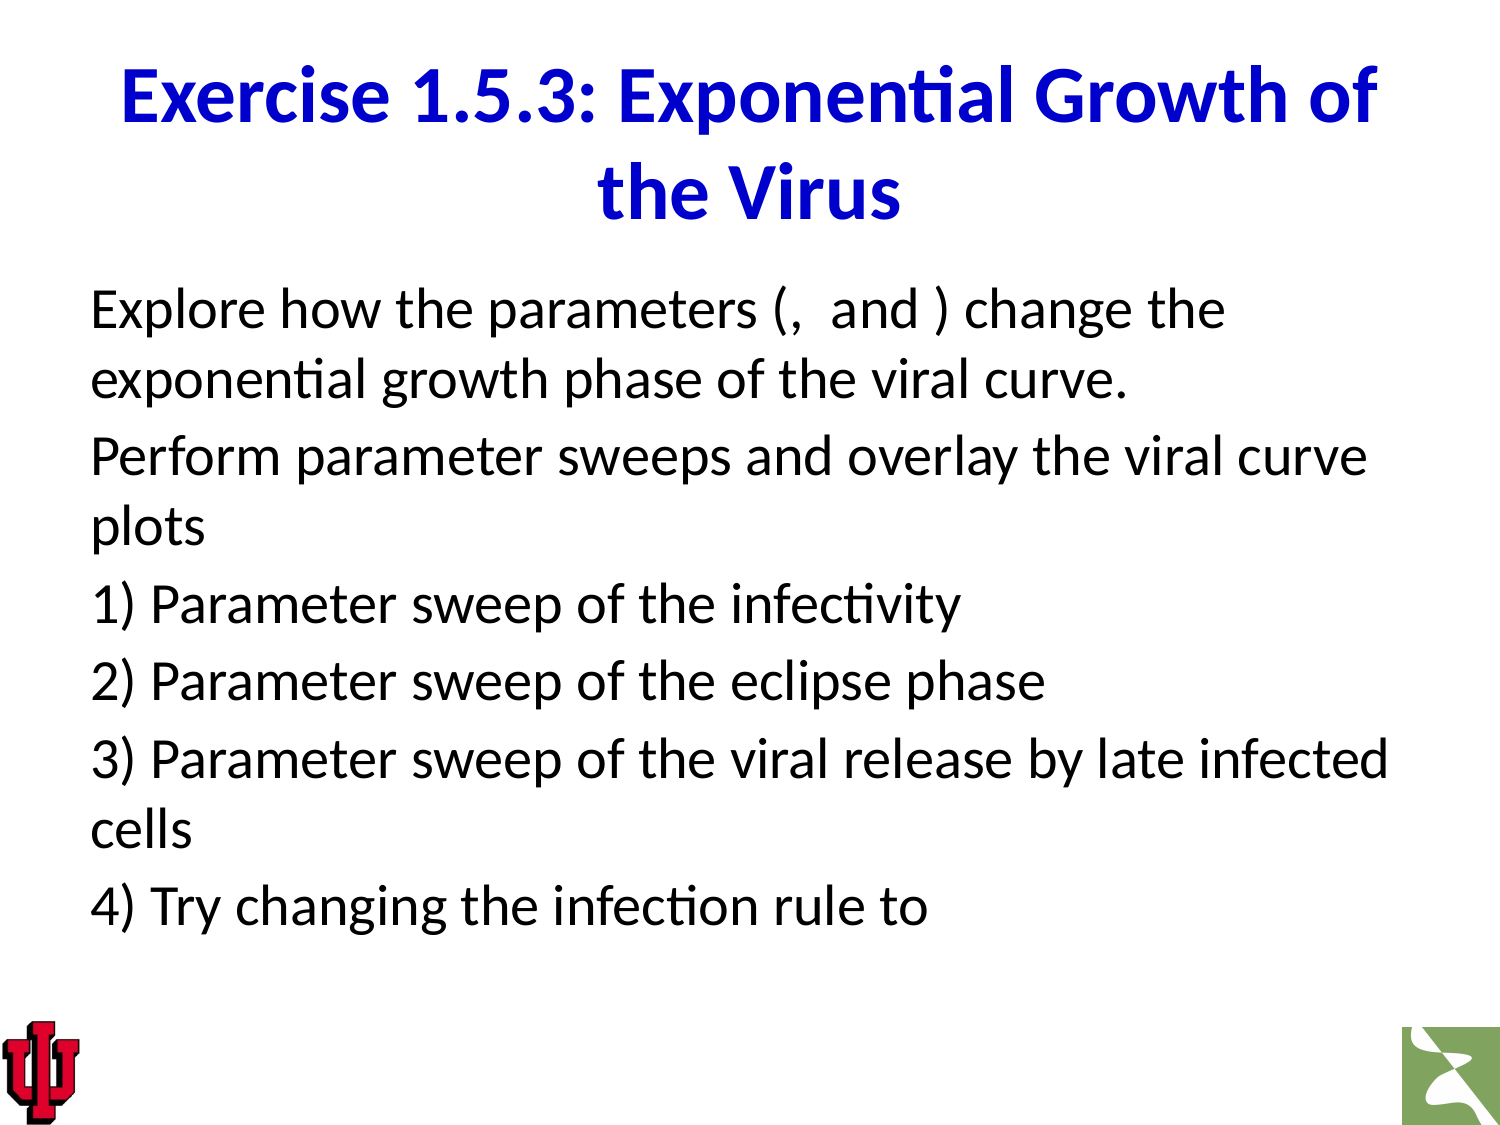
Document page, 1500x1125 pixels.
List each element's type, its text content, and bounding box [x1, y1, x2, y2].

picture [0, 1020, 80, 1125]
title Exercise 1.5.3: Exponential Growth of the Virus [75, 45, 1425, 233]
picture [1402, 1027, 1500, 1125]
